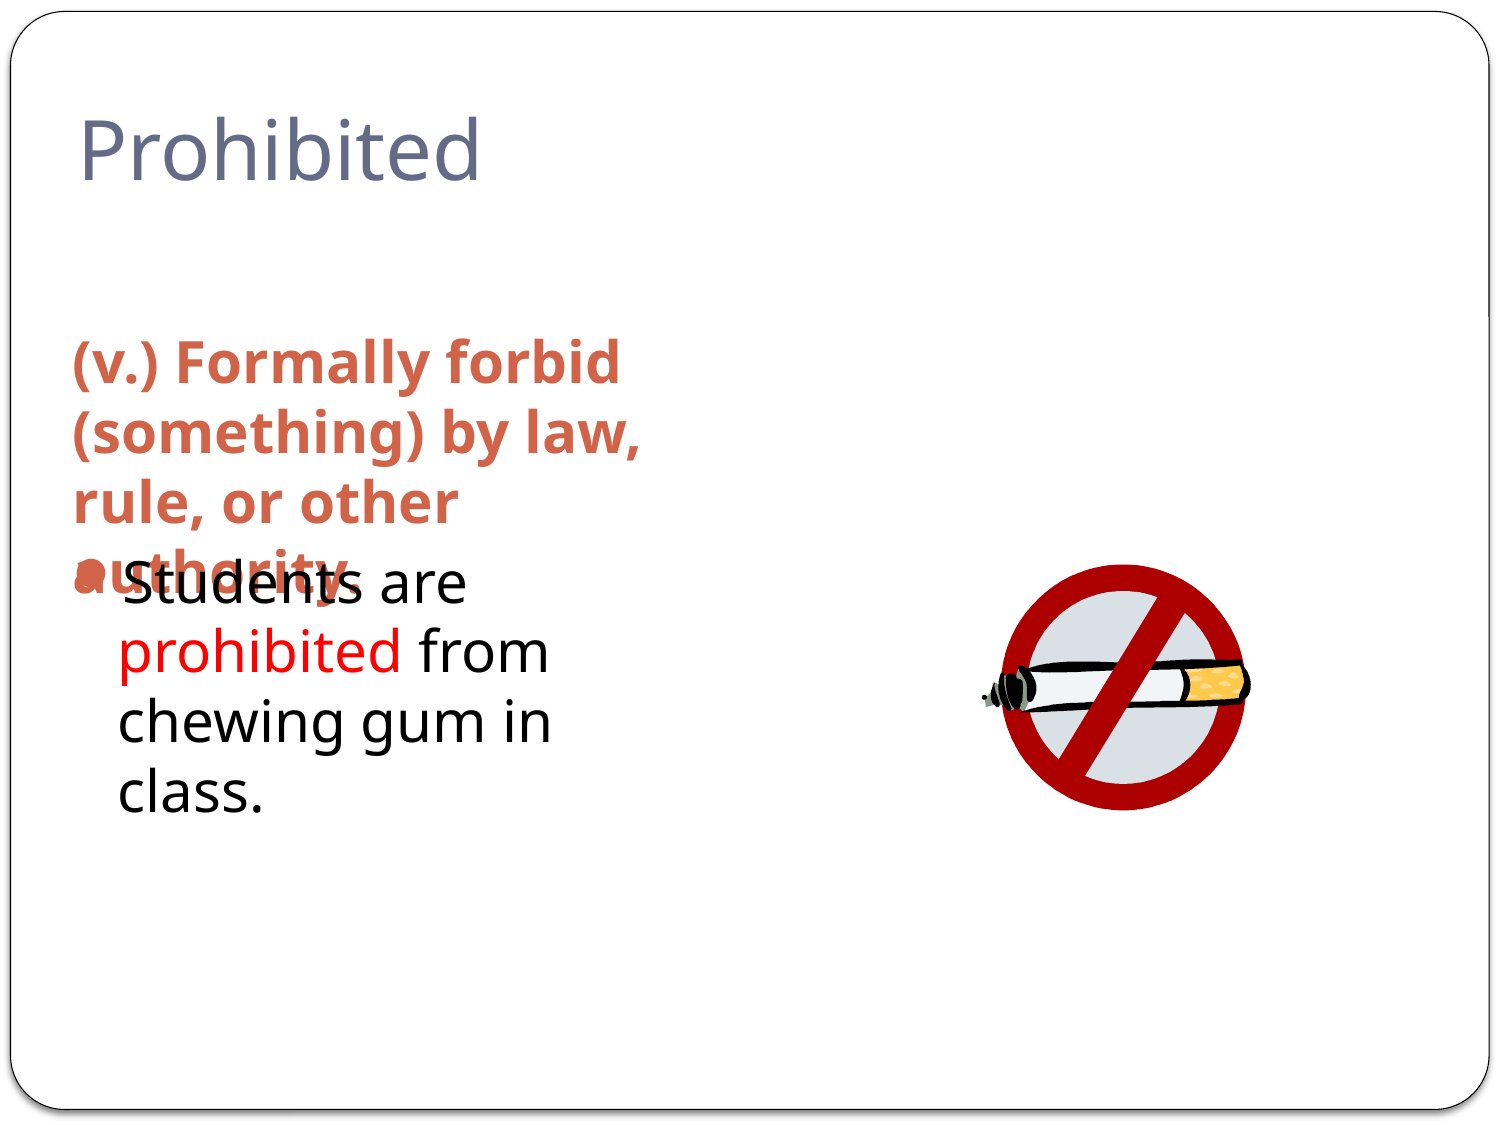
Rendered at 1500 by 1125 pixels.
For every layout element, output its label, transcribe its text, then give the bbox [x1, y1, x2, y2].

list (v.) Formally forbid (something) by law, rule, or other authority. [57, 239, 696, 537]
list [981, 559, 1257, 816]
list Students are prohibited from chewing gum in class. [57, 537, 696, 943]
title Prohibited [62, 37, 1323, 213]
